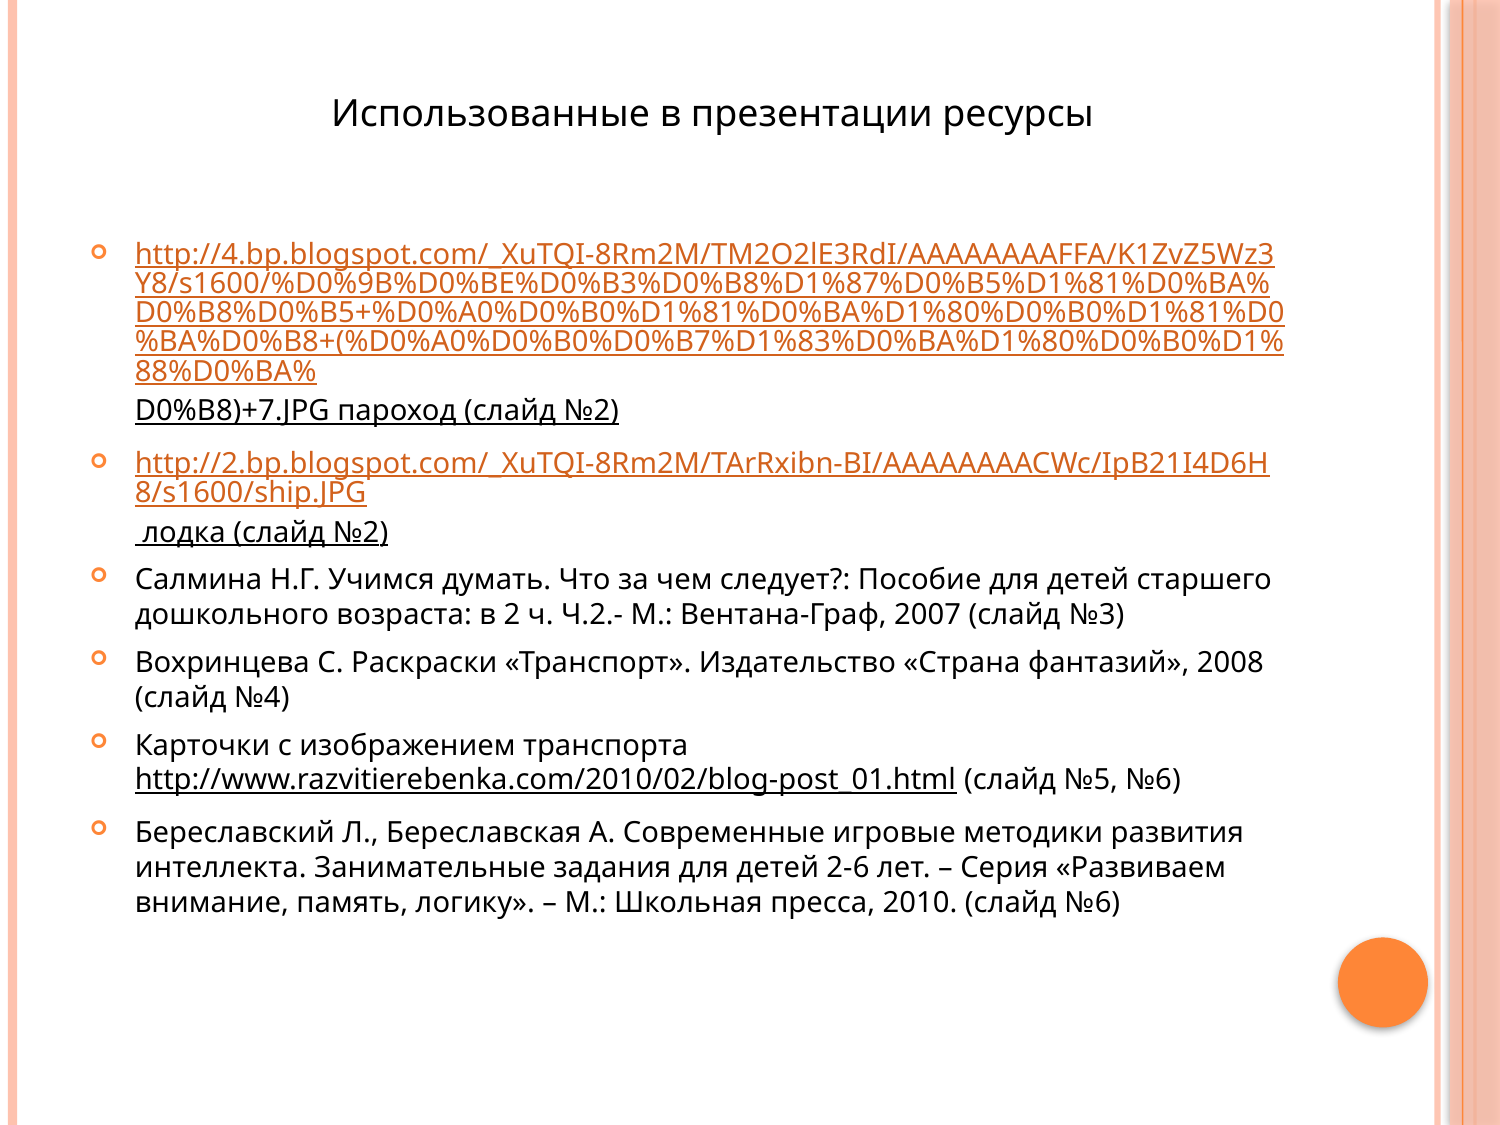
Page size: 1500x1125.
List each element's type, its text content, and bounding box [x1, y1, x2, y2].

list http://4.bp.blogspot.com/_XuTQI-8Rm2M/TM2O2lE3RdI/AAAAAAAAFFA/K1ZvZ5Wz3Y8/s1600/%D0%9B%D0%BE%D0%B3%D0%B8%D1%87%D0%B5%D1%81%D0%BA%D0%B8%D0%B5+%D0%A0%D0%B0%D1%81%D0%BA%D1%80%D0%B0%D1%81%D0%BA%D0%B8+(%D0%A0%D0%B0%D0%B7%D1%83%D0%BA%D1%80%D0%B0%D1%88%D0%BA%D0%B8)+7.JPG пароход (слайд №2) http://2.bp.blogspot.com/_XuTQI-8Rm2M/TArRxibn-BI/AAAAAAAACWc/IpB21I4D6H8/s1600/ship.JPG лодка (слайд №2) Салмина Н.Г. Учимся думать. Что за чем следует?: Пособие для детей старшего дошкольного возраста: в 2 ч. Ч.2.- М.: Вентана-Граф, 2007 (слайд №3) Вохринцева С. Раскраски «Транспорт». Издательство «Страна фантазий», 2008 (слайд №4) Карточки с изображением транспорта http://www.razvitierebenka.com/2010/02/blog-post_01.html (слайд №5, №6) Береславский Л., Береславская А. Современные игровые методики развития интеллекта. Занимательные задания для детей 2-6 лет. – Серия «Развиваем внимание, память, логику». – М.: Школьная пресса, 2010. (слайд №6) [75, 187, 1300, 1062]
text_box Использованные в презентации ресурсы [316, 81, 1161, 142]
